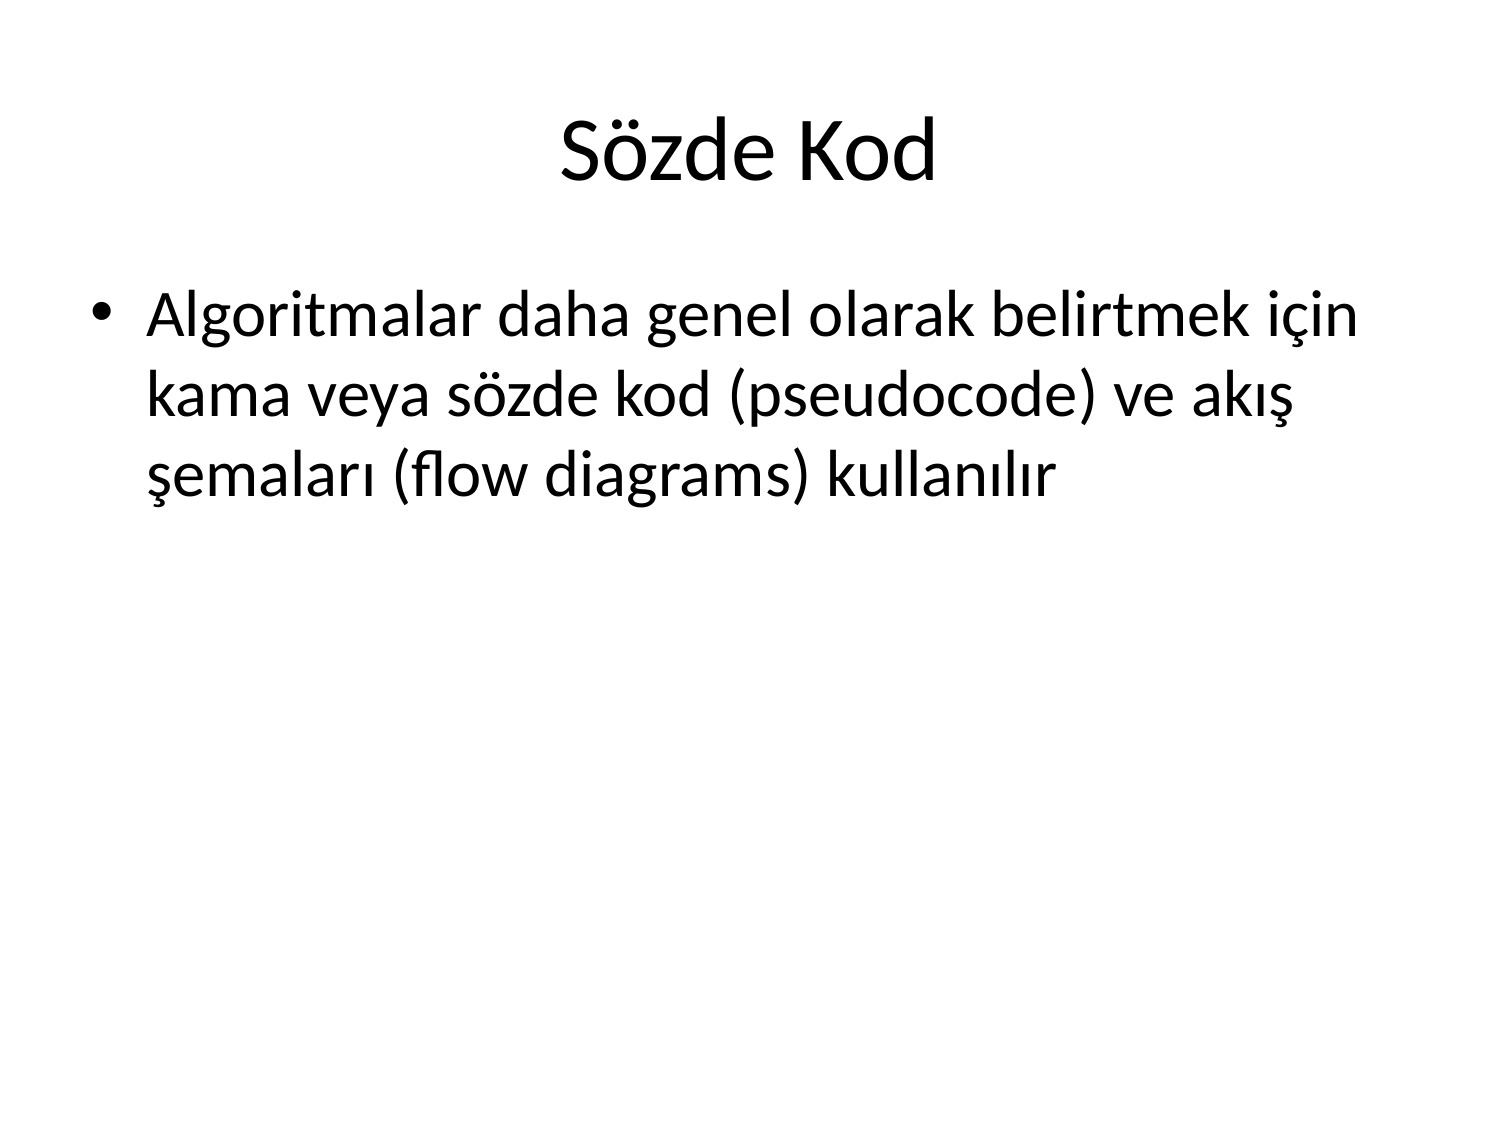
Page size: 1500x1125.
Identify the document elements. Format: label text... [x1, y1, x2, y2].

title Sözde Kod [74, 49, 1426, 238]
list Algoritmalar daha genel olarak belirtmek için kama veya sözde kod (pseudocode) ve akış şemaları (flow diagrams) kullanılır [74, 262, 1426, 1006]
